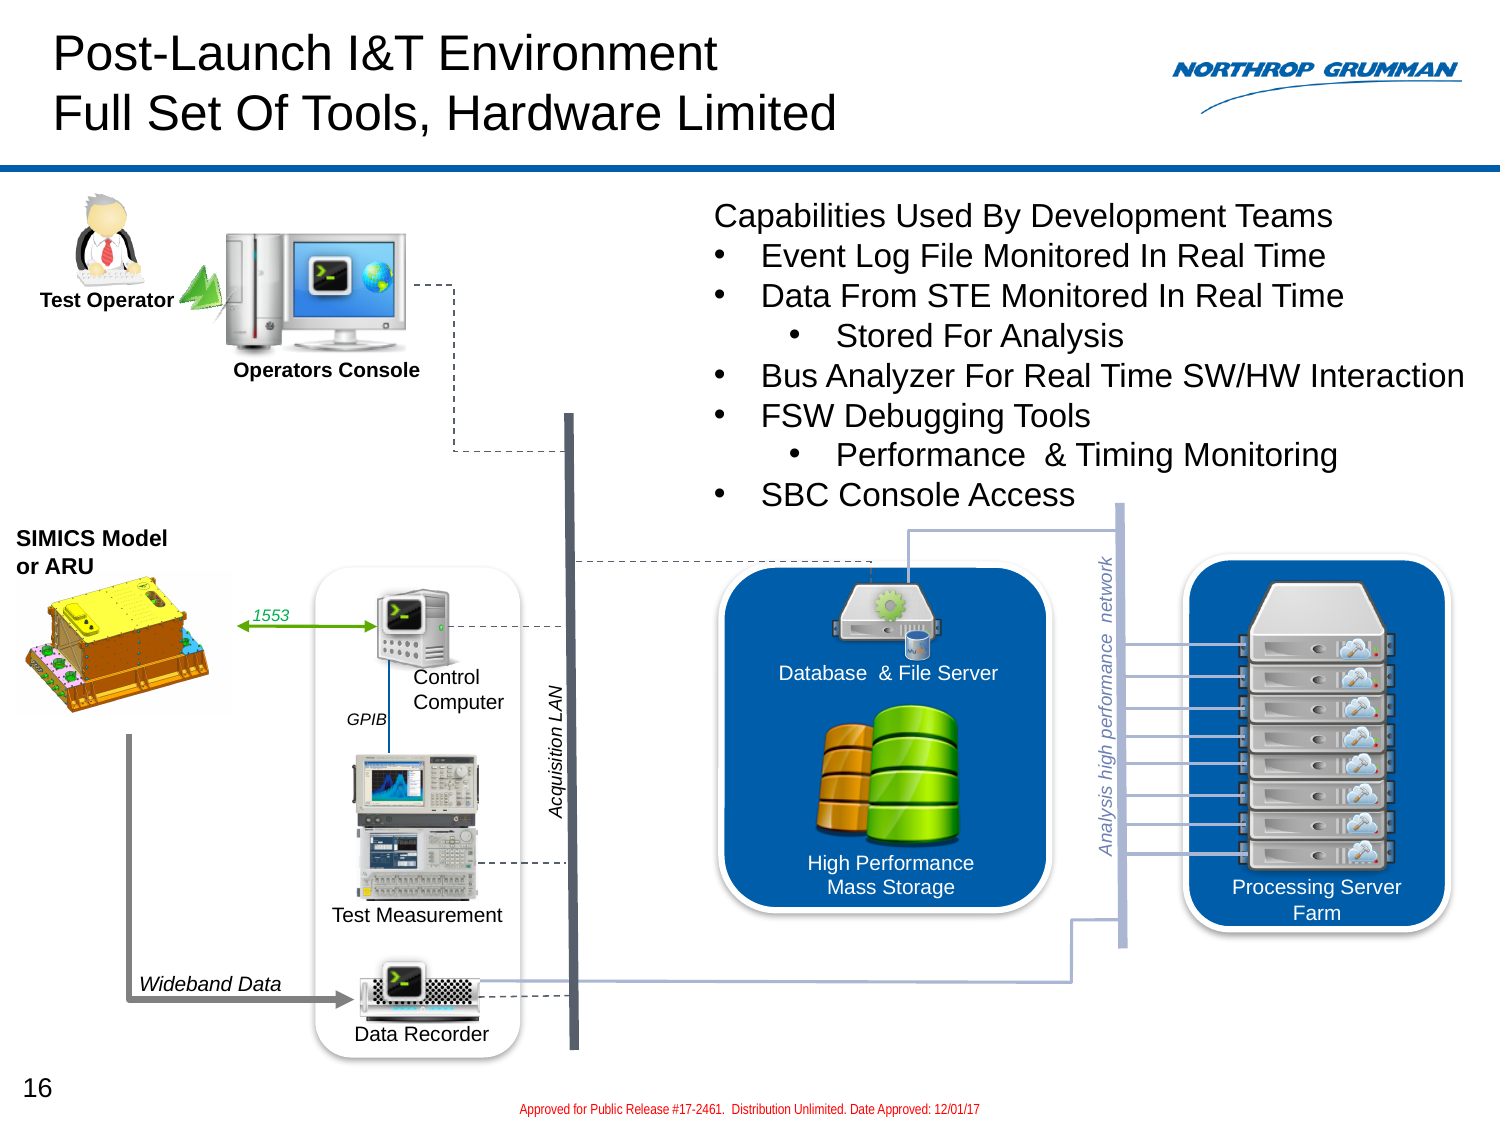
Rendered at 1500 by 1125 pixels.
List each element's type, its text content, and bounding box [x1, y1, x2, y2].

text_box Capabilities Used By Development Teams Event Log File Monitored In Real Time Data From STE Monitored In Real Time Stored For Analysis Bus Analyzer For Real Time SW/HW Interaction FSW Debugging Tools Performance & Timing Monitoring SBC Console Access [699, 186, 1486, 521]
footer Approved for Public Release #17-2461. Distribution Unlimited. Date Approved: 12/01/17 [417, 1092, 1083, 1125]
title Post-Launch I&T Environment Full Set Of Tools, Hardware Limited [37, 11, 1217, 150]
slide_number 16 [4, 1063, 71, 1112]
picture [1217, 62, 1462, 114]
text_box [1, 190, 1449, 1055]
